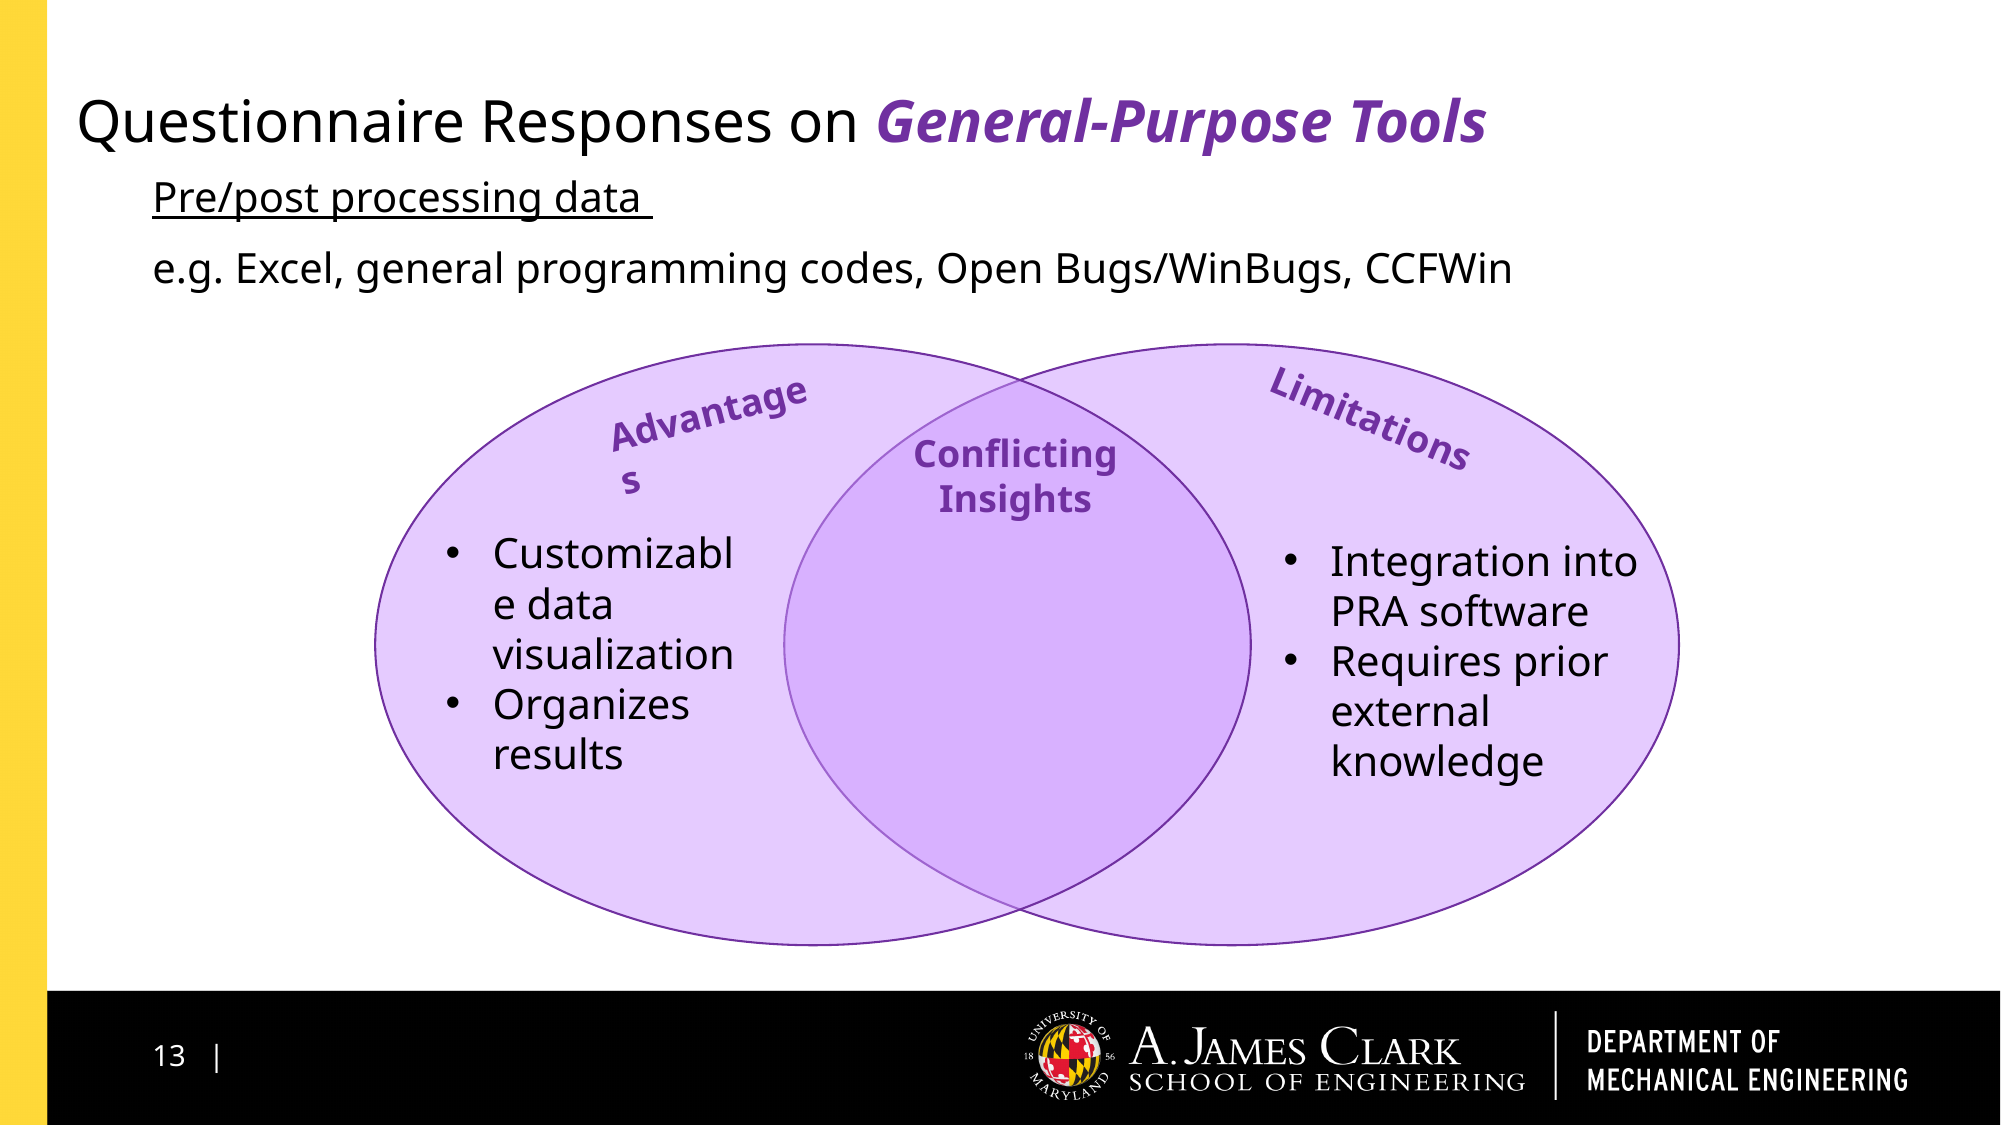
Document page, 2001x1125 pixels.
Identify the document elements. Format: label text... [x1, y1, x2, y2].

text_box Integration into PRA software Requires prior external knowledge [1268, 527, 1660, 792]
picture [0, 0, 2001, 1125]
list Pre/post processing data e.g. Excel, general programming codes, Open Bugs/WinBugs, CCFWin [137, 163, 1863, 316]
text_box [1660, 555, 1681, 734]
text_box Customizable data visualization Organizes results [430, 519, 762, 785]
text_box Conflicting Insights [863, 422, 1169, 528]
text_box Advantages [587, 351, 850, 514]
footer 13 | [137, 1027, 1338, 1088]
text_box [374, 343, 1252, 947]
title Questionnaire Responses on General-Purpose Tools [61, 59, 1931, 163]
text_box [1021, 343, 1645, 947]
text_box Limitations [1247, 343, 1553, 516]
